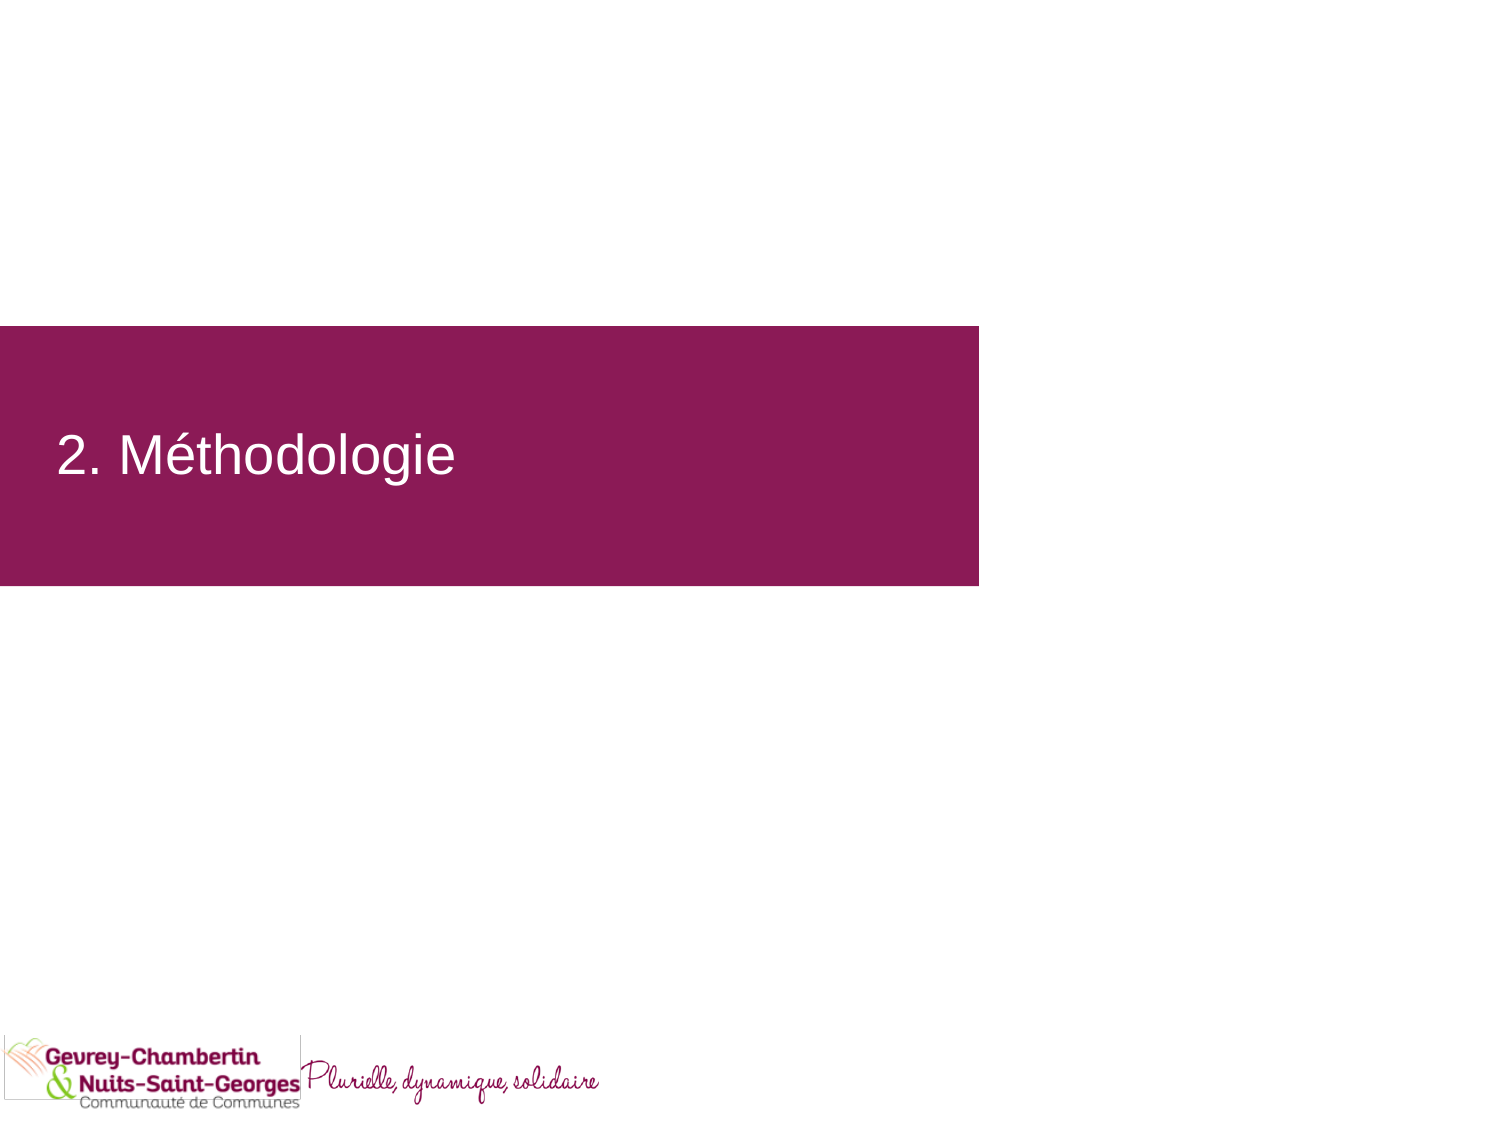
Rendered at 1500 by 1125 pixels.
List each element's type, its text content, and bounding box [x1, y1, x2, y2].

title 2. Méthodologie [41, 364, 892, 548]
picture [0, 1035, 599, 1112]
picture [0, 0, 1500, 696]
